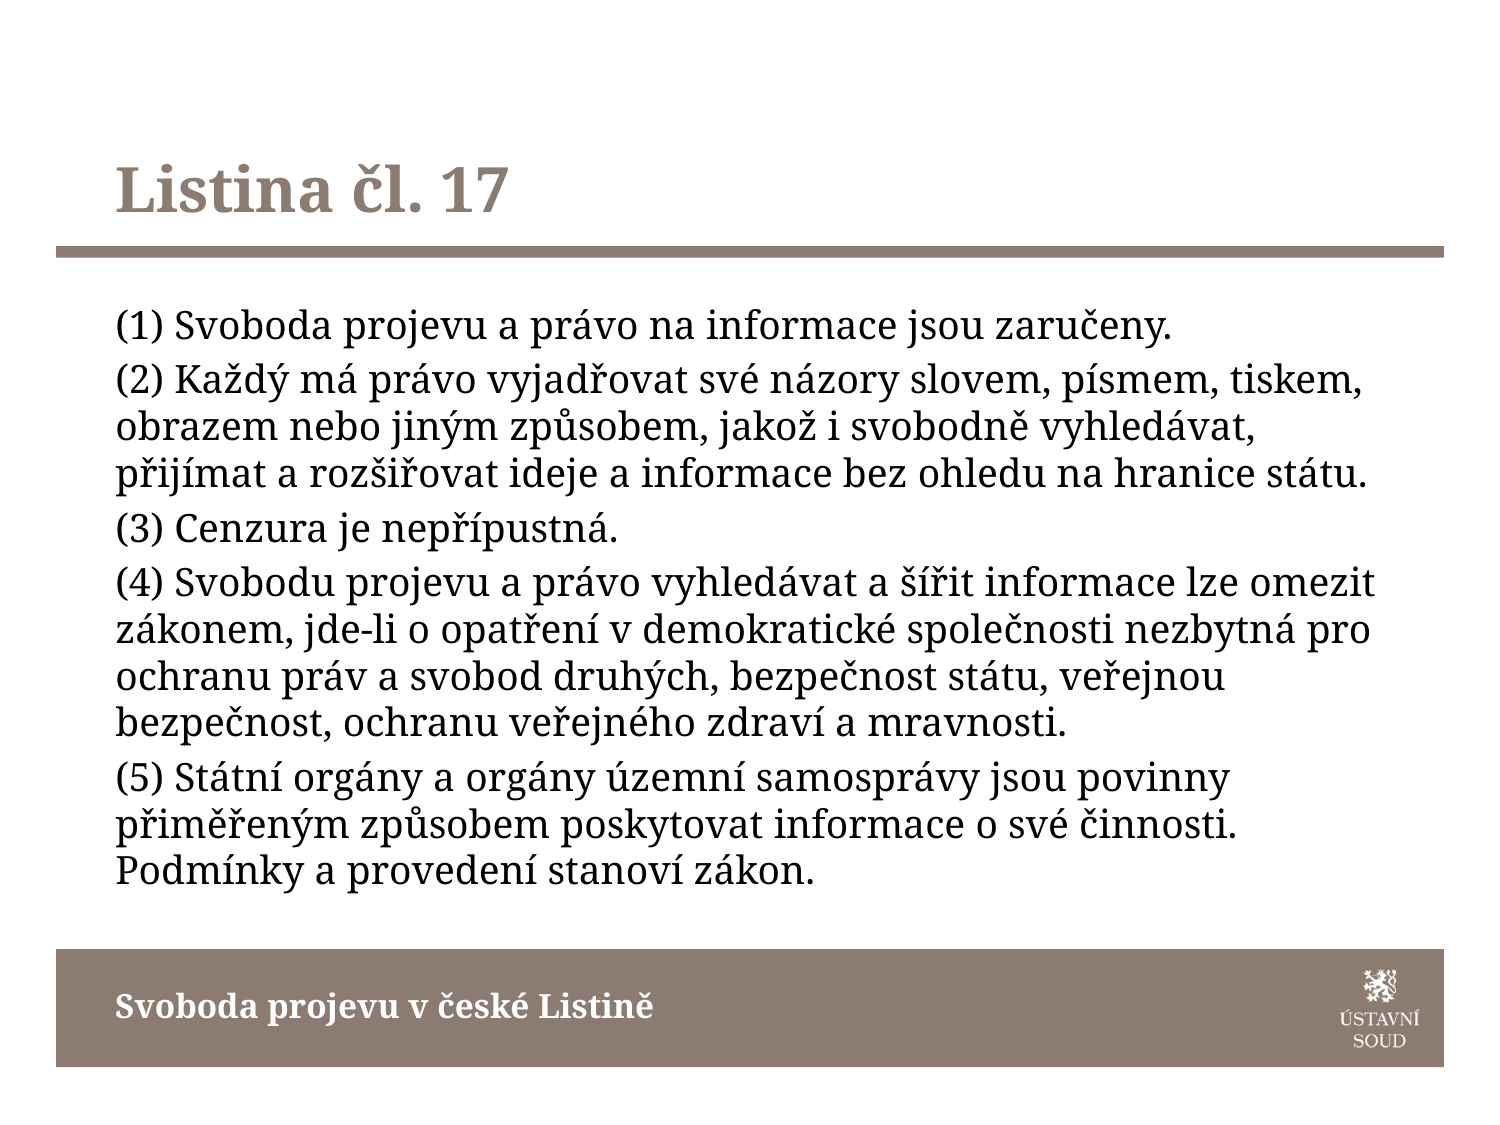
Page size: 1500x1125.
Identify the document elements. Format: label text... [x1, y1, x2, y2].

picture [1335, 964, 1424, 1052]
title Listina čl. 17 [100, 45, 1400, 233]
list (1) Svoboda projevu a právo na informace jsou zaručeny. (2) Každý má právo vyjadřovat své názory slovem, písmem, tiskem, obrazem nebo jiným způsobem, jakož i svobodně vyhledávat, přijímat a rozšiřovat ideje a informace bez ohledu na hranice státu. (3) Cenzura je nepřípustná. (4) Svobodu projevu a právo vyhledávat a šířit informace lze omezit zákonem, jde-li o opatření v demokratické společnosti nezbytná pro ochranu práv a svobod druhých, bezpečnost státu, veřejnou bezpečnost, ochranu veřejného zdraví a mravnosti. (5) Státní orgány a orgány územní samosprávy jsou povinny přiměřeným způsobem poskytovat informace o své činnosti. Podmínky a provedení stanoví zákon. [100, 292, 1400, 914]
footer Svoboda projevu v české Listině [100, 978, 1137, 1039]
